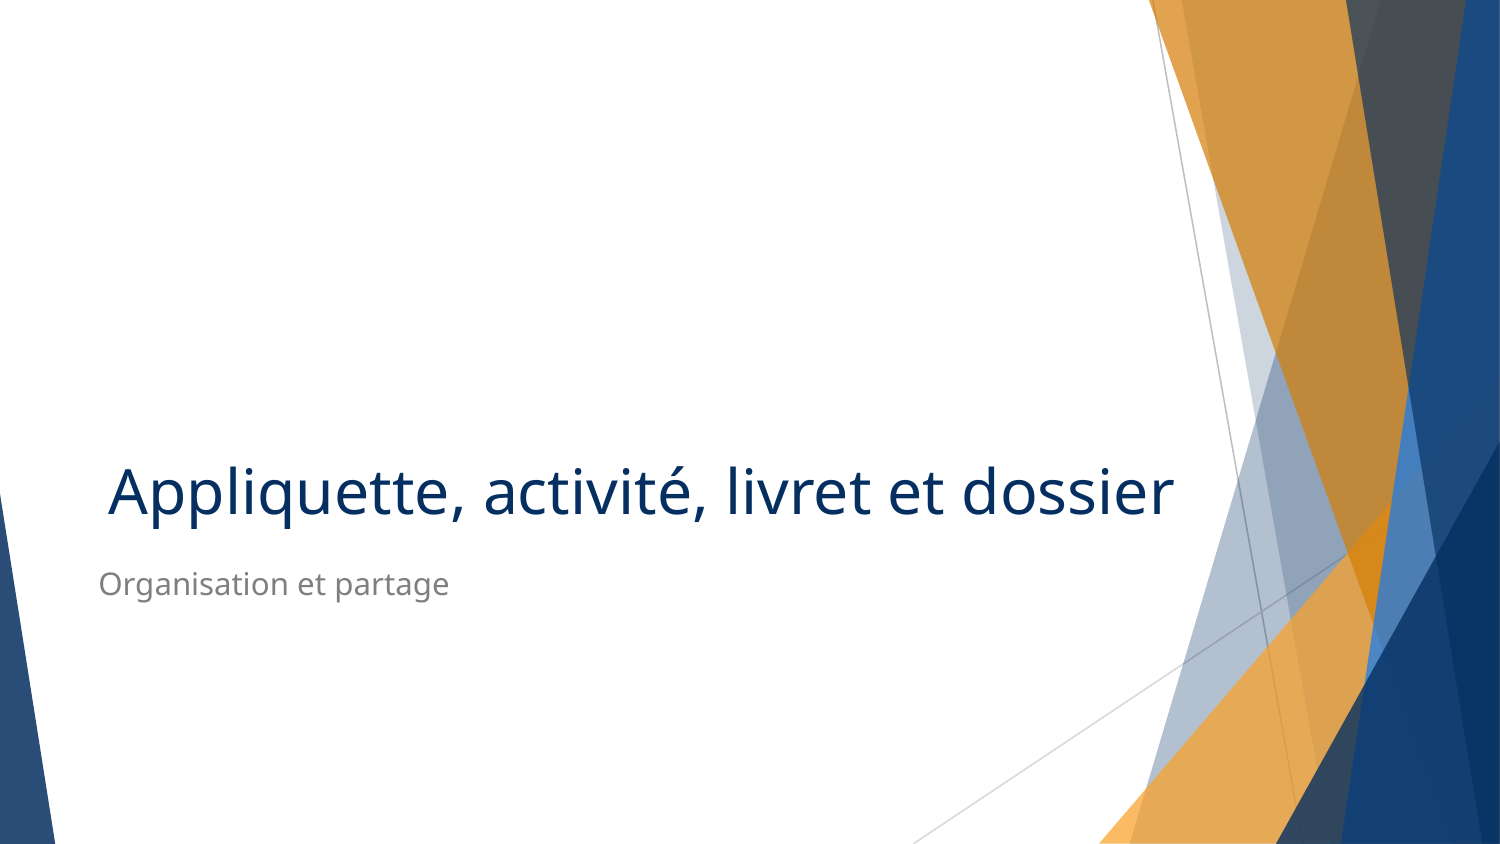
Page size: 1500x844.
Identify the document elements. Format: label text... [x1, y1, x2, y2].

title Appliquette, activité, livret et dossier [83, 309, 1202, 535]
list Organisation et partage [83, 557, 1141, 663]
